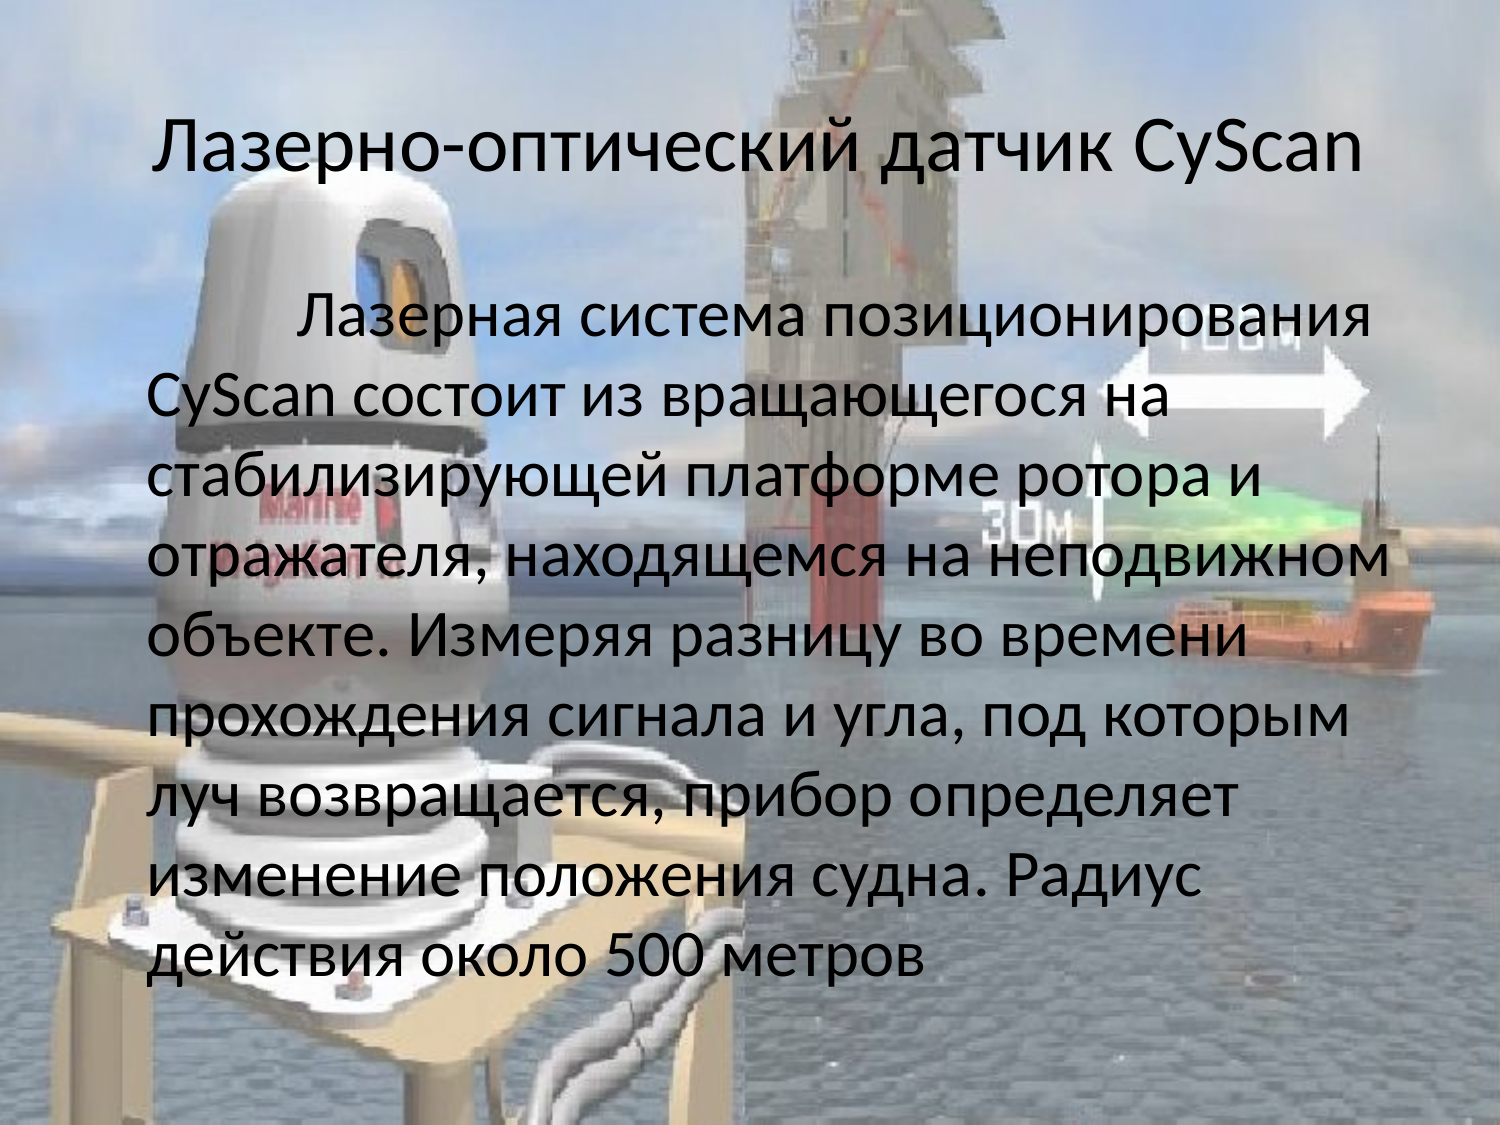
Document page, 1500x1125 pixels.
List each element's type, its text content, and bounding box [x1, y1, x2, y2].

list Лазерная система позиционирования CyScan состоит из вращающегося на стабилизирующей платформе ротора и отражателя, находящемся на неподвижном объекте. Измеряя разницу во времени прохождения сигнала и угла, под которым луч возвращается, прибор определяет изменение положения судна. Радиус действия около 500 метров [75, 262, 1425, 1005]
title Лазерно-оптический датчик CyScan [75, 45, 1442, 233]
